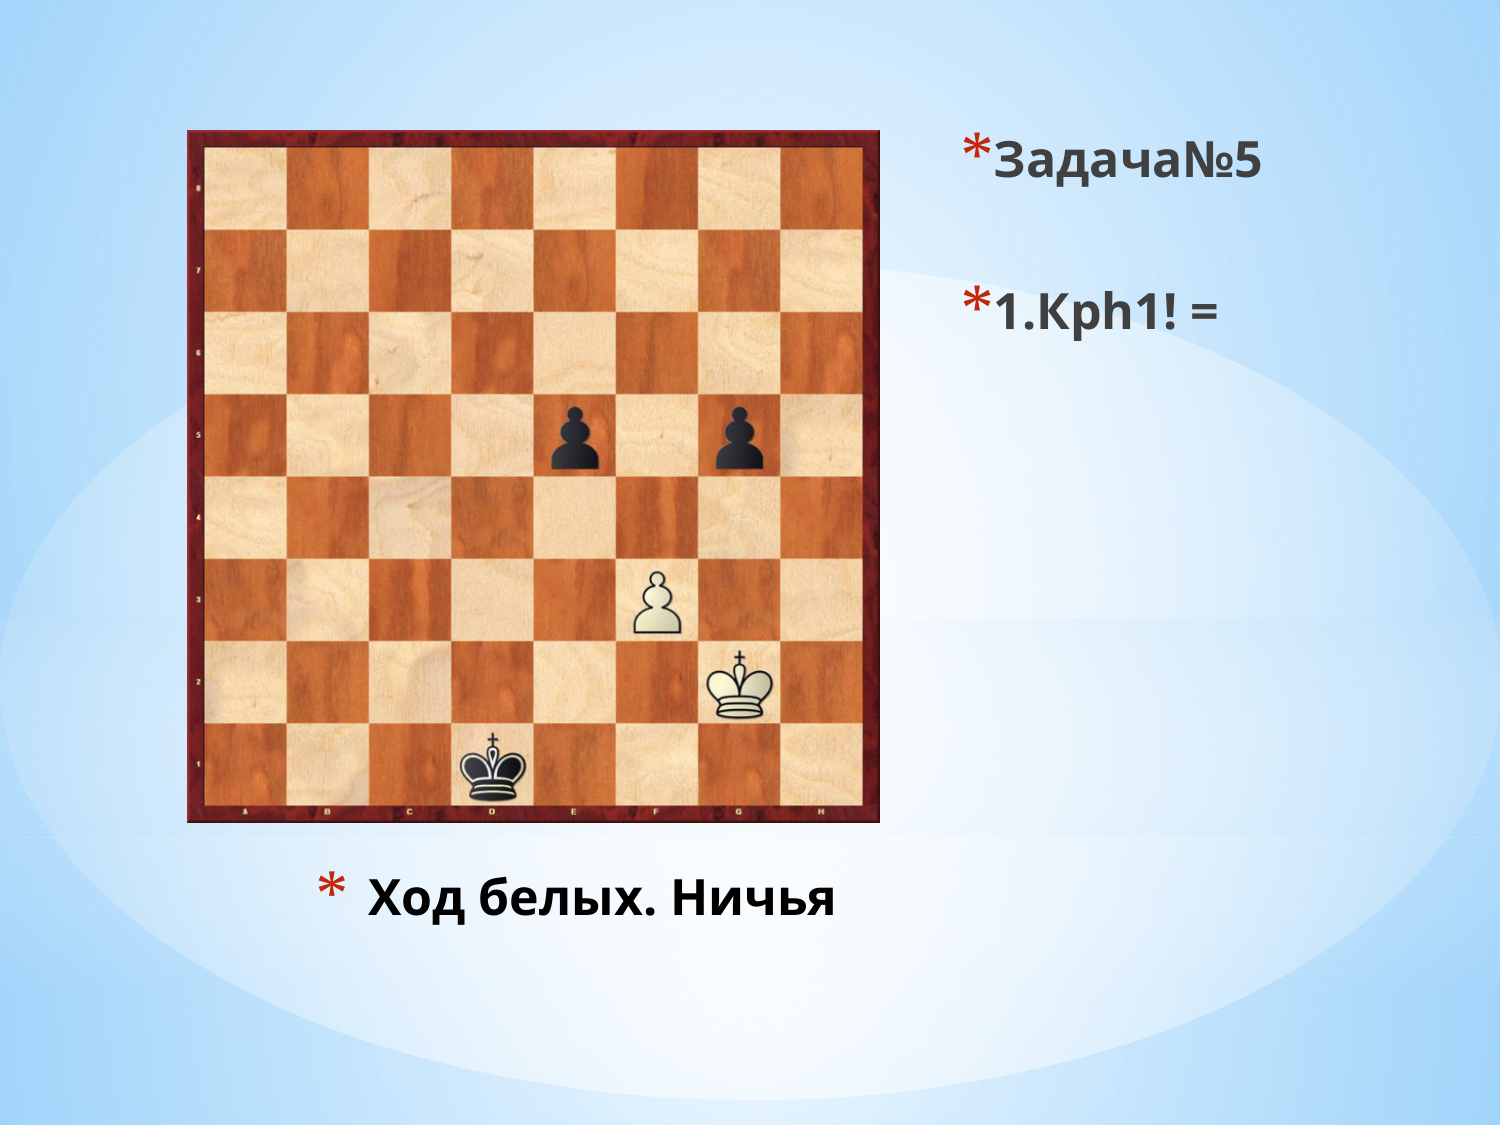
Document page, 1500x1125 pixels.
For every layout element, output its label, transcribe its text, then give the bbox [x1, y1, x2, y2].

list Задача№5 1.Крh1! = [938, 120, 1400, 690]
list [187, 130, 881, 824]
title Ход белых. Ничья [301, 857, 1370, 1046]
